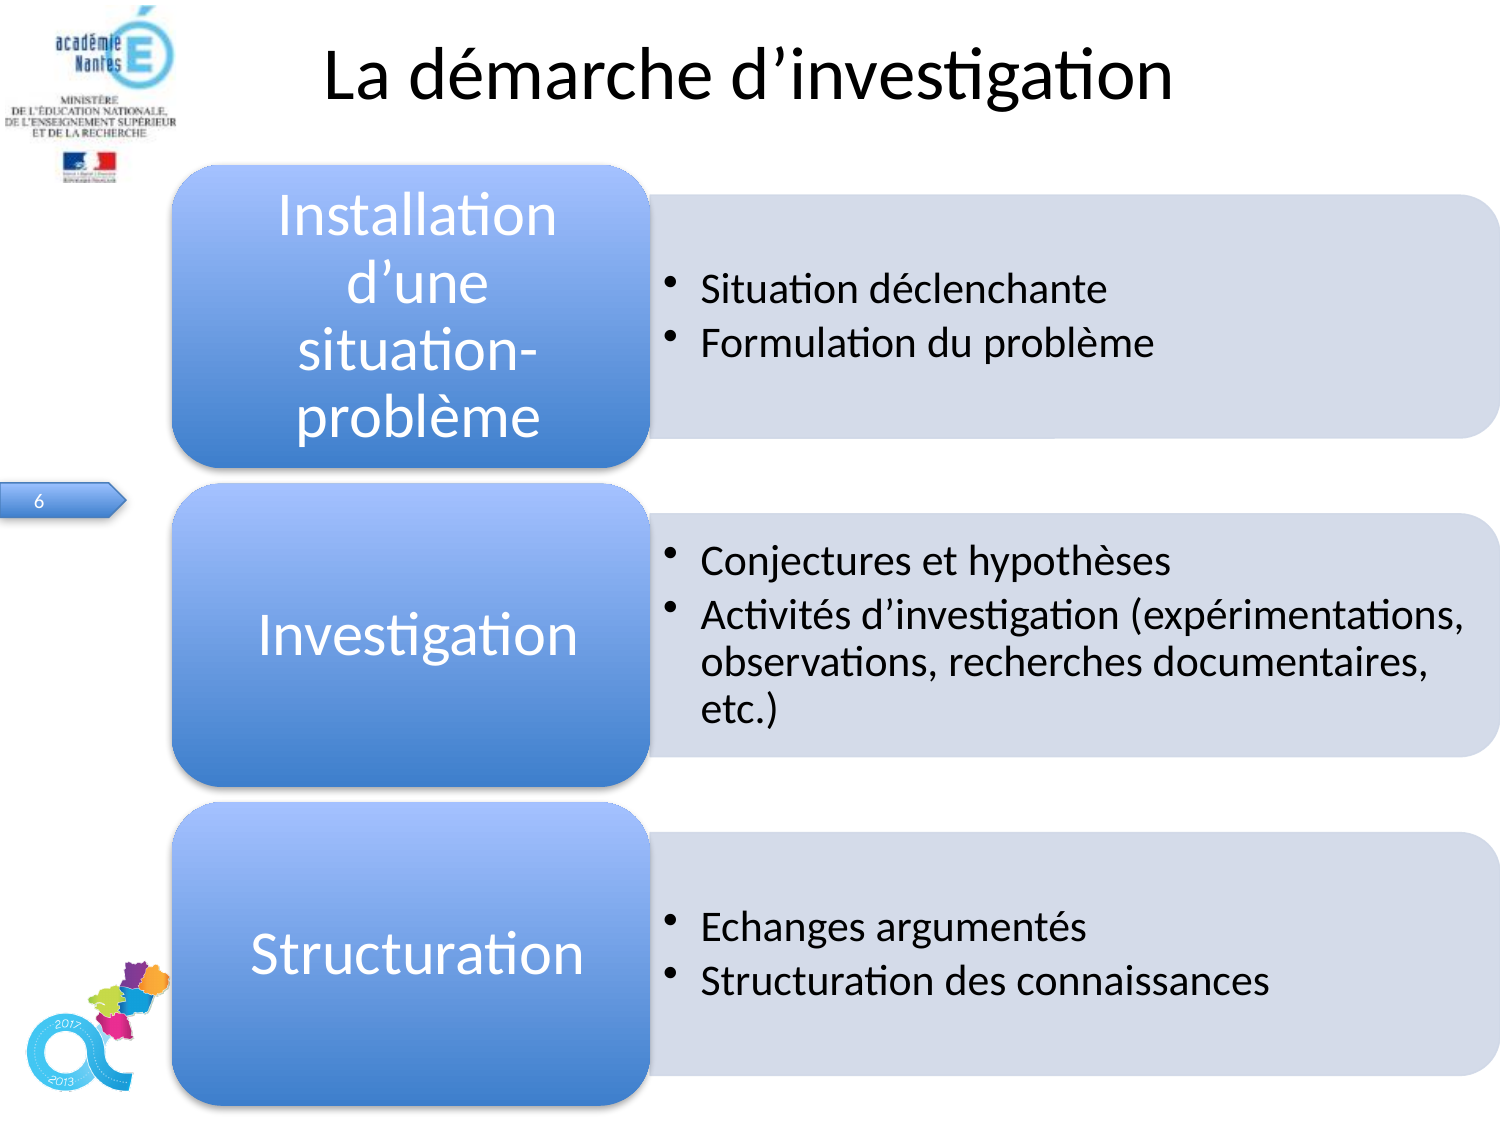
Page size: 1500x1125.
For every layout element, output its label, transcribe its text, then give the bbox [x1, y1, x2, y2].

title La démarche d’investigation [75, 5, 1425, 135]
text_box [171, 164, 1500, 1107]
picture [5, 5, 177, 183]
